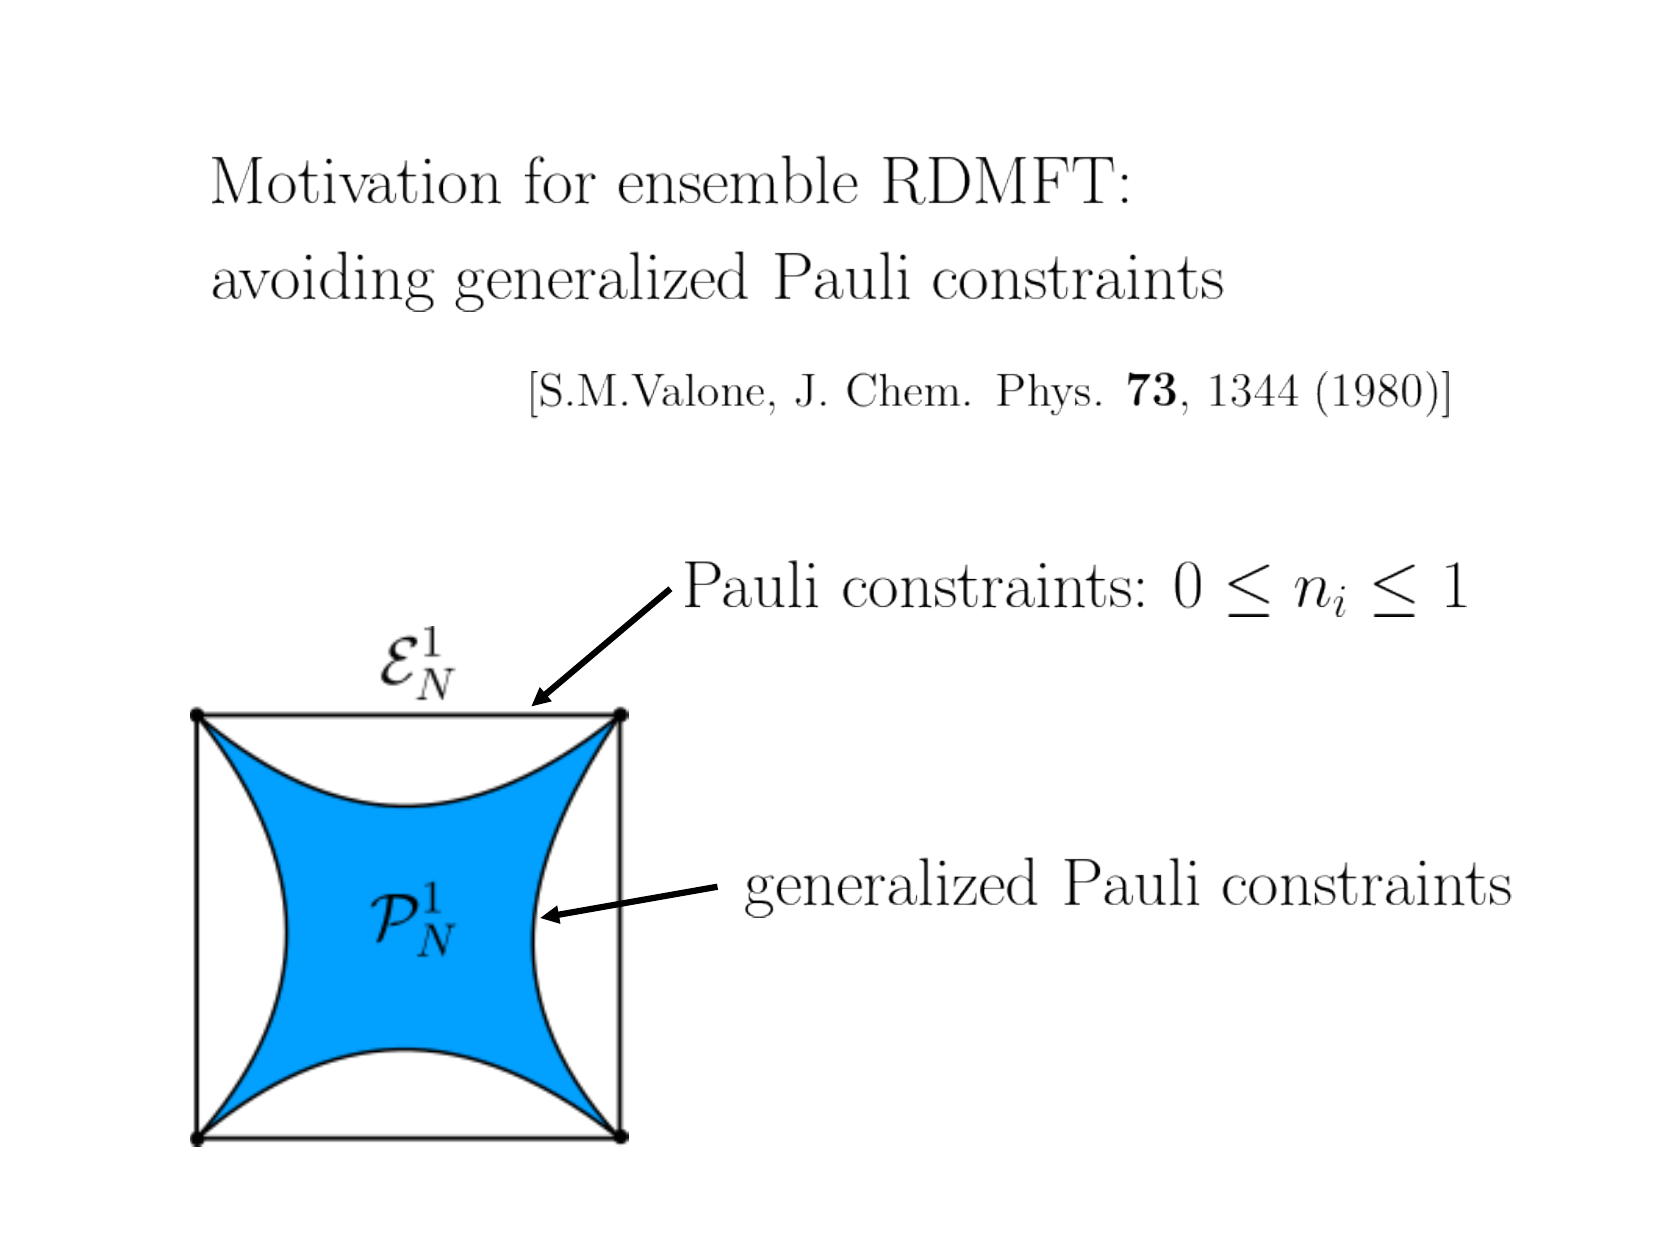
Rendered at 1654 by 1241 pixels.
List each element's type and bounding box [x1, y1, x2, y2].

picture [190, 626, 630, 1147]
picture [684, 560, 1467, 618]
text_box [531, 588, 671, 707]
picture [212, 250, 1224, 312]
picture [531, 371, 1449, 419]
picture [744, 855, 1513, 918]
text_box [634, 886, 718, 919]
picture [212, 154, 1129, 205]
